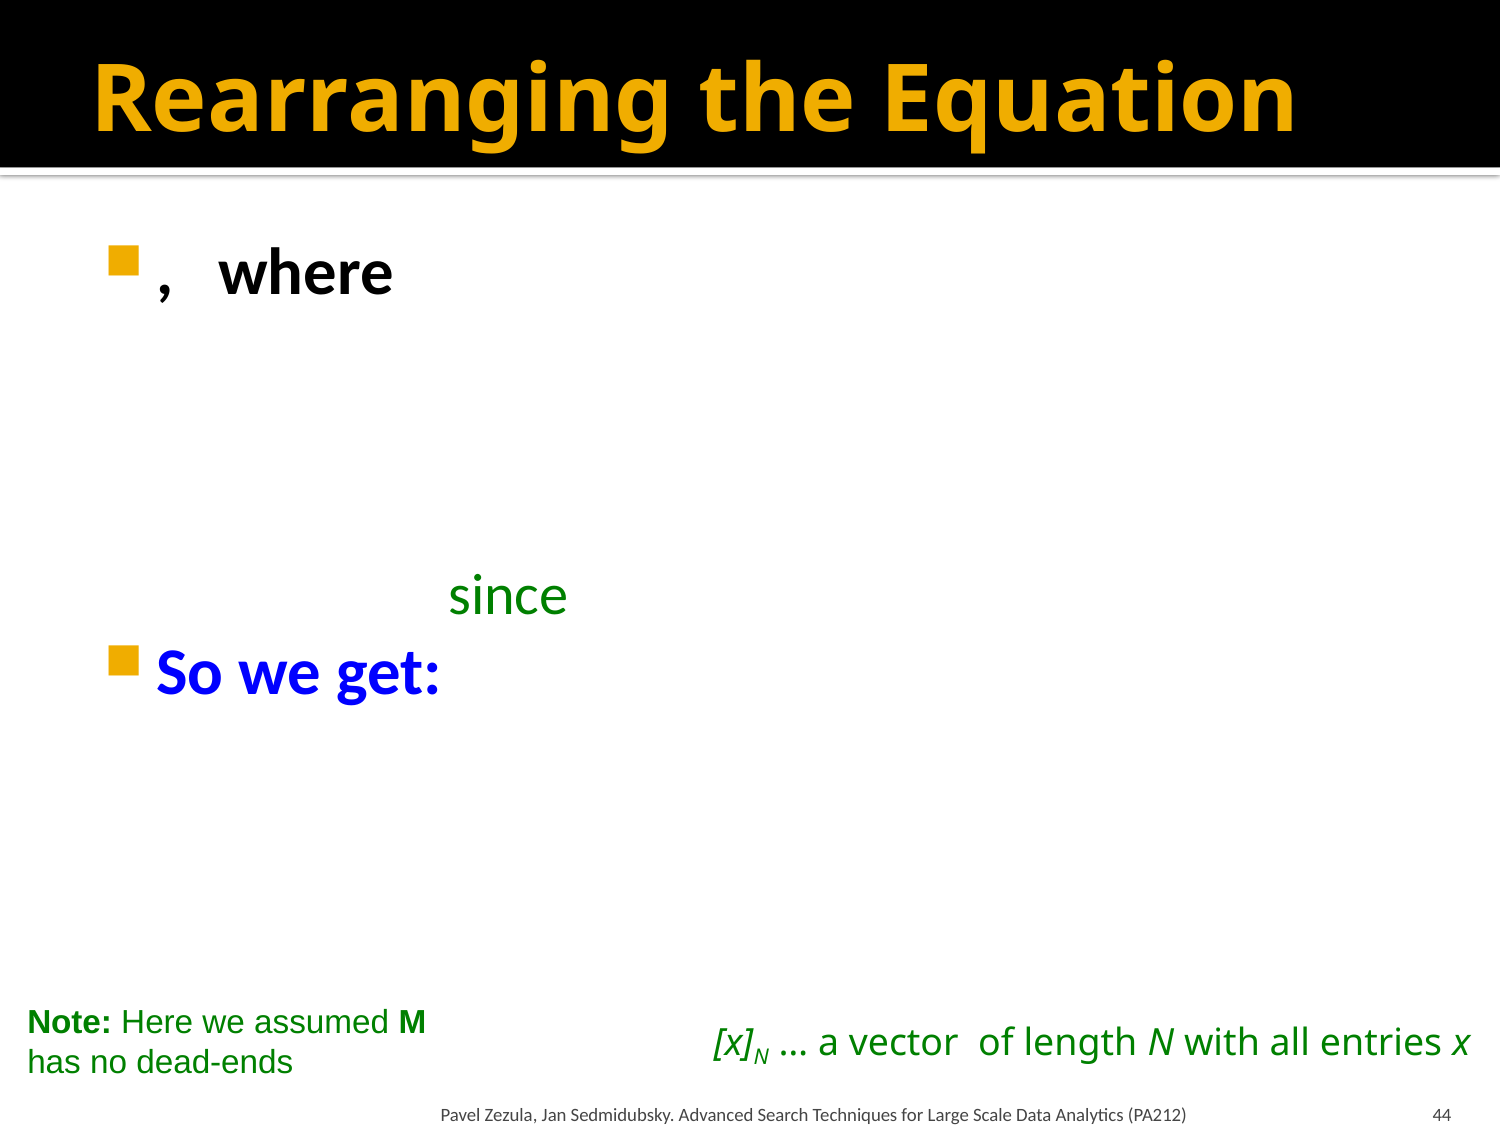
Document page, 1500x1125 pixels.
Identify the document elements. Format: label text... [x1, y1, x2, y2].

slide_number 44 [1345, 1080, 1467, 1125]
title Rearranging the Equation [75, 12, 1425, 175]
text_box [x]N … a vector of length N with all entries x [698, 1010, 1486, 1077]
text_box Note: Here we assumed M has no dead-ends [12, 992, 470, 1088]
footer Pavel Zezula, Jan Sedmidubsky. Advanced Search Techniques for Large Scale Data Analytics (PA212) [433, 1080, 1337, 1125]
